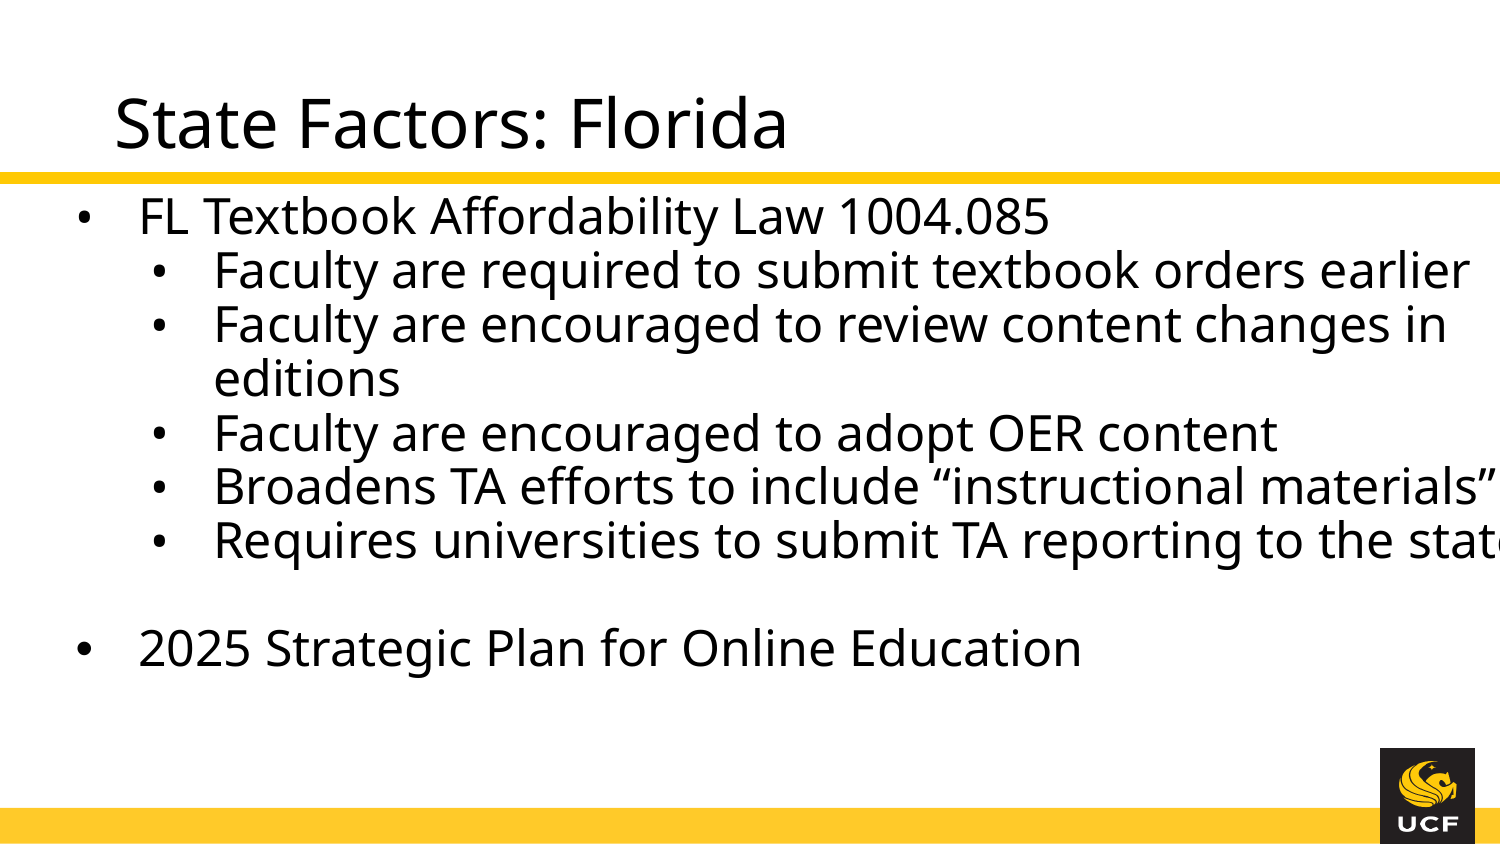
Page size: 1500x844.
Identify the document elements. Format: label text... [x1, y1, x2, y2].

list FL Textbook Affordability Law 1004.085 Faculty are required to submit textbook orders earlier Faculty are encouraged to review content changes in editions Faculty are encouraged to adopt OER content Broadens TA efforts to include “instructional materials” Requires universities to submit TA reporting to the state 2025 Strategic Plan for Online Education [51, 180, 1500, 751]
picture [1380, 751, 1475, 844]
title State Factors: Florida [103, 44, 1397, 180]
